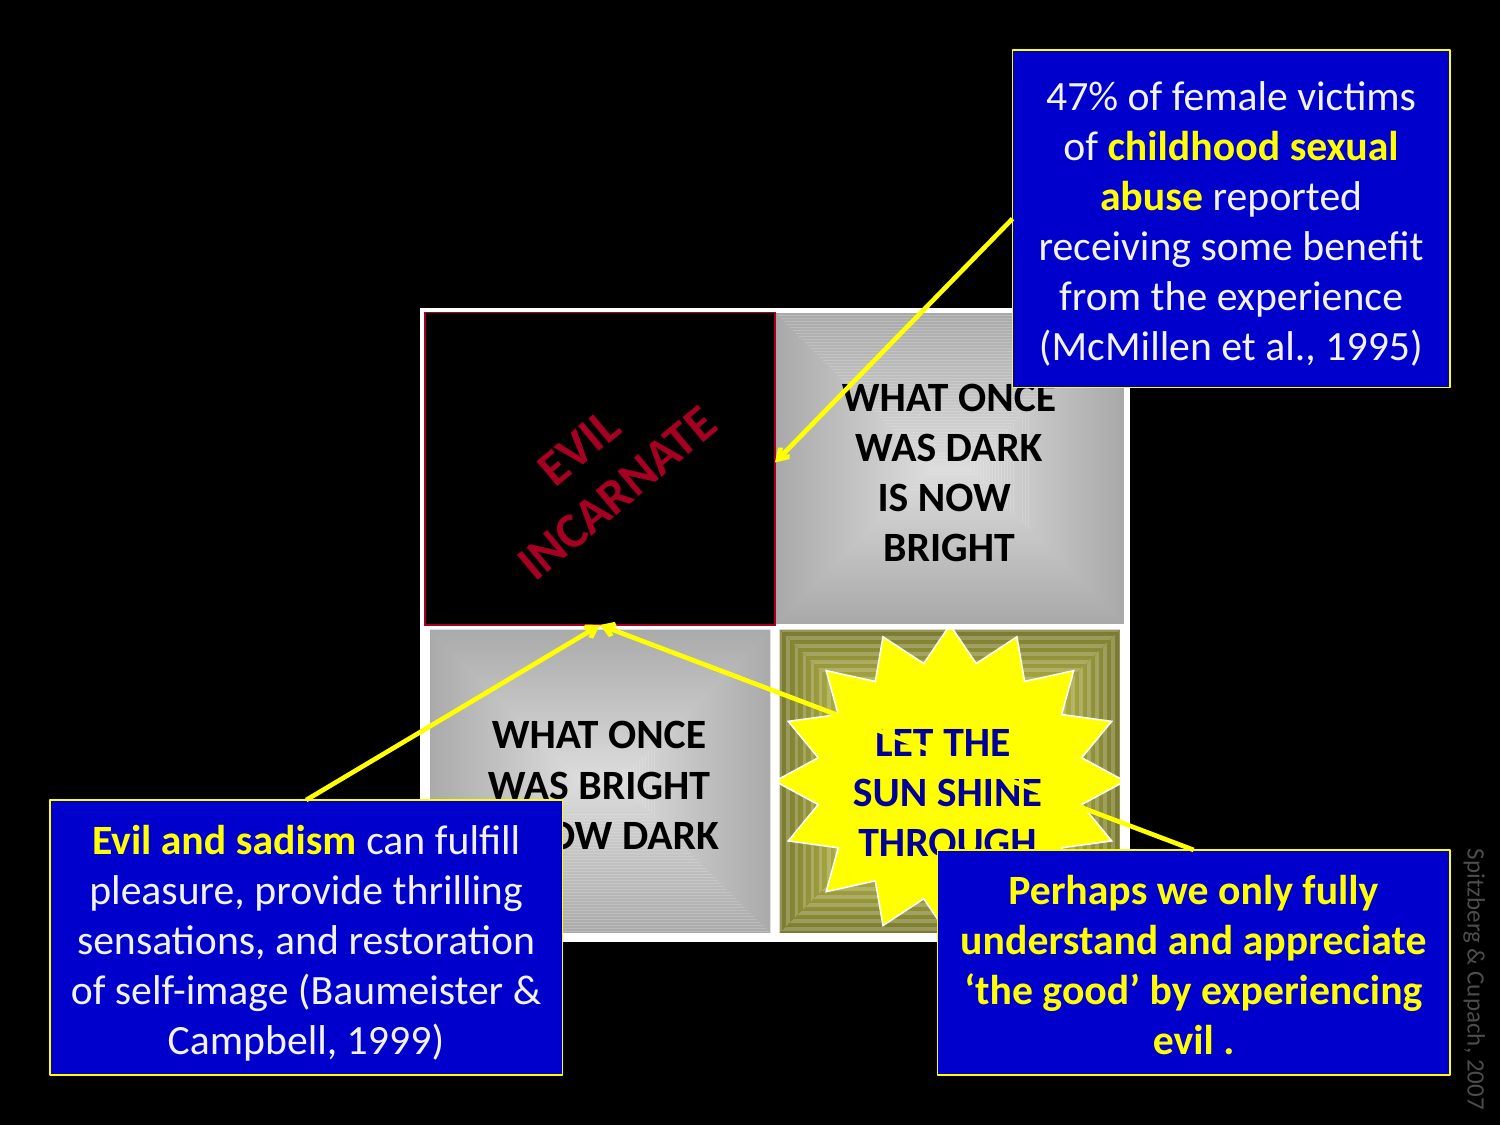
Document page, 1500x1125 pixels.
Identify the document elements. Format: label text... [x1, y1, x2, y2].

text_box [49, 624, 598, 1076]
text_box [424, 312, 776, 623]
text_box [599, 624, 1451, 1076]
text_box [780, 472, 1126, 623]
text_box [774, 49, 1451, 463]
text_box Spitzberg & Cupach, 2007 [1455, 749, 1500, 1125]
